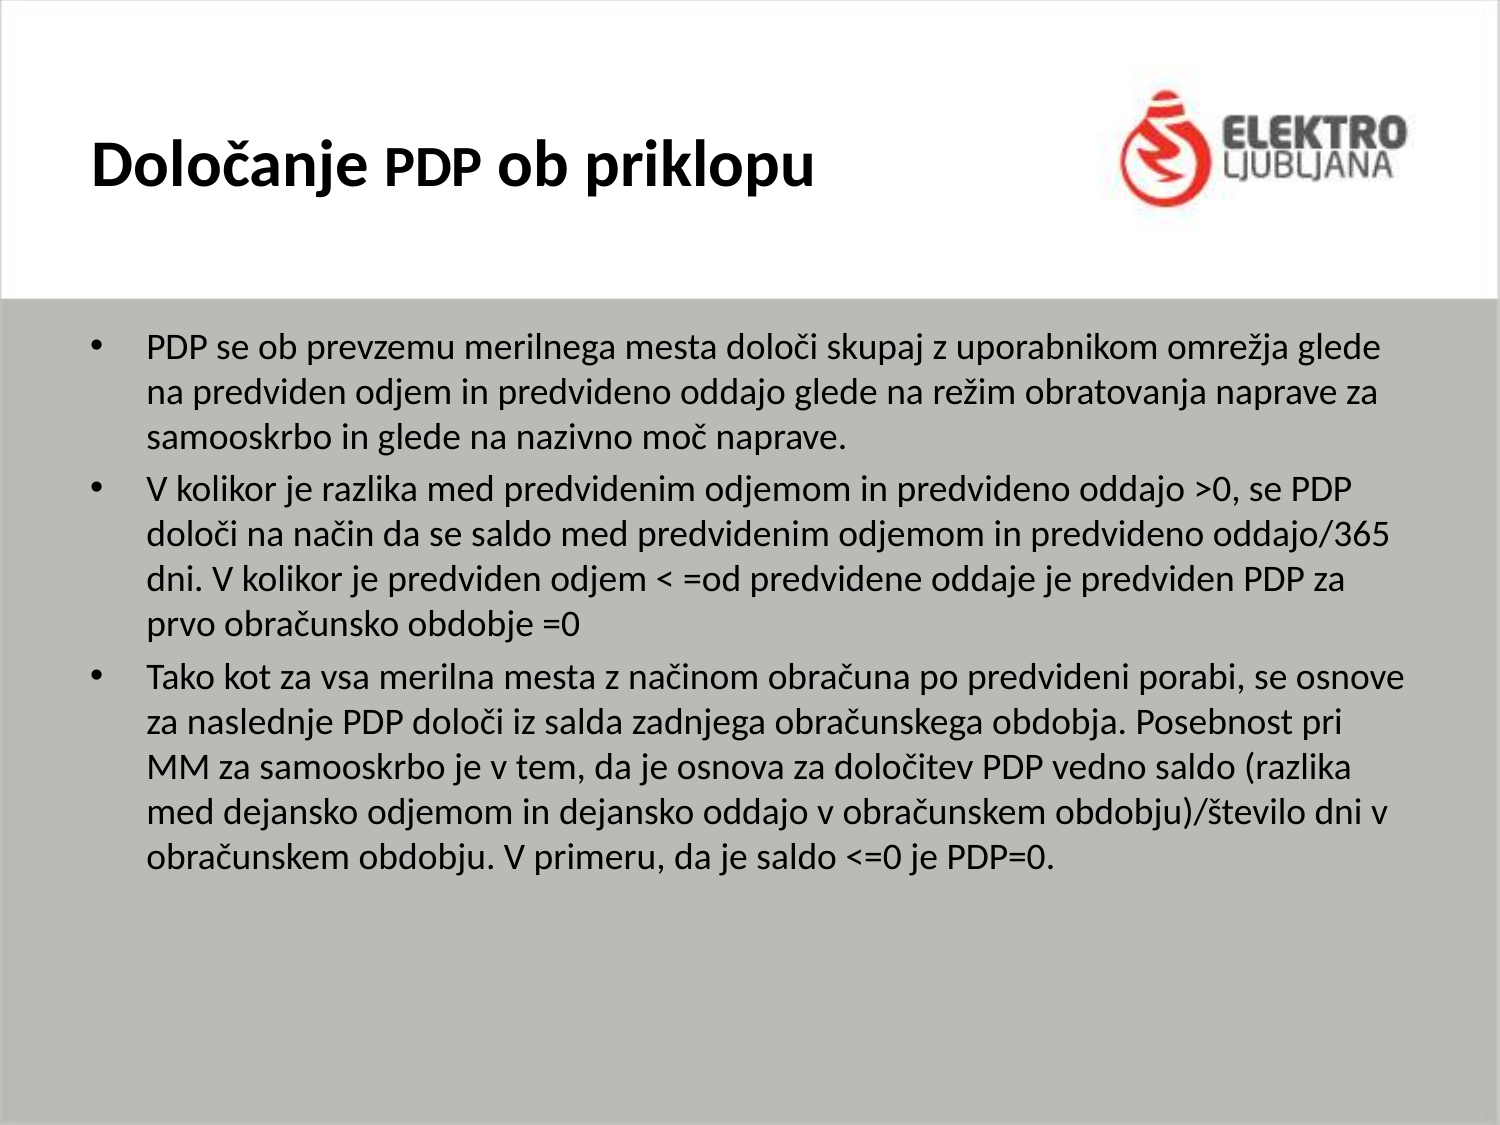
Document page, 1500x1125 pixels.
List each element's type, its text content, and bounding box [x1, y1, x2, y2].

title Določanje PDP ob priklopu [76, 66, 1095, 254]
list PDP se ob prevzemu merilnega mesta določi skupaj z uporabnikom omrežja glede na predviden odjem in predvideno oddajo glede na režim obratovanja naprave za samooskrbo in glede na nazivno moč naprave. V kolikor je razlika med predvidenim odjemom in predvideno oddajo >0, se PDP določi na način da se saldo med predvidenim odjemom in predvideno oddajo/365 dni. V kolikor je predviden odjem < =od predvidene oddaje je predviden PDP za prvo obračunsko obdobje =0 Tako kot za vsa merilna mesta z načinom obračuna po predvideni porabi, se osnove za naslednje PDP določi iz salda zadnjega obračunskega obdobja. Posebnost pri MM za samooskrbo je v tem, da je osnova za določitev PDP vedno saldo (razlika med dejansko odjemom in dejansko oddajo v obračunskem obdobju)/število dni v obračunskem obdobju. V primeru, da je saldo <=0 je PDP=0. [75, 314, 1425, 1005]
picture [0, 0, 1500, 1125]
